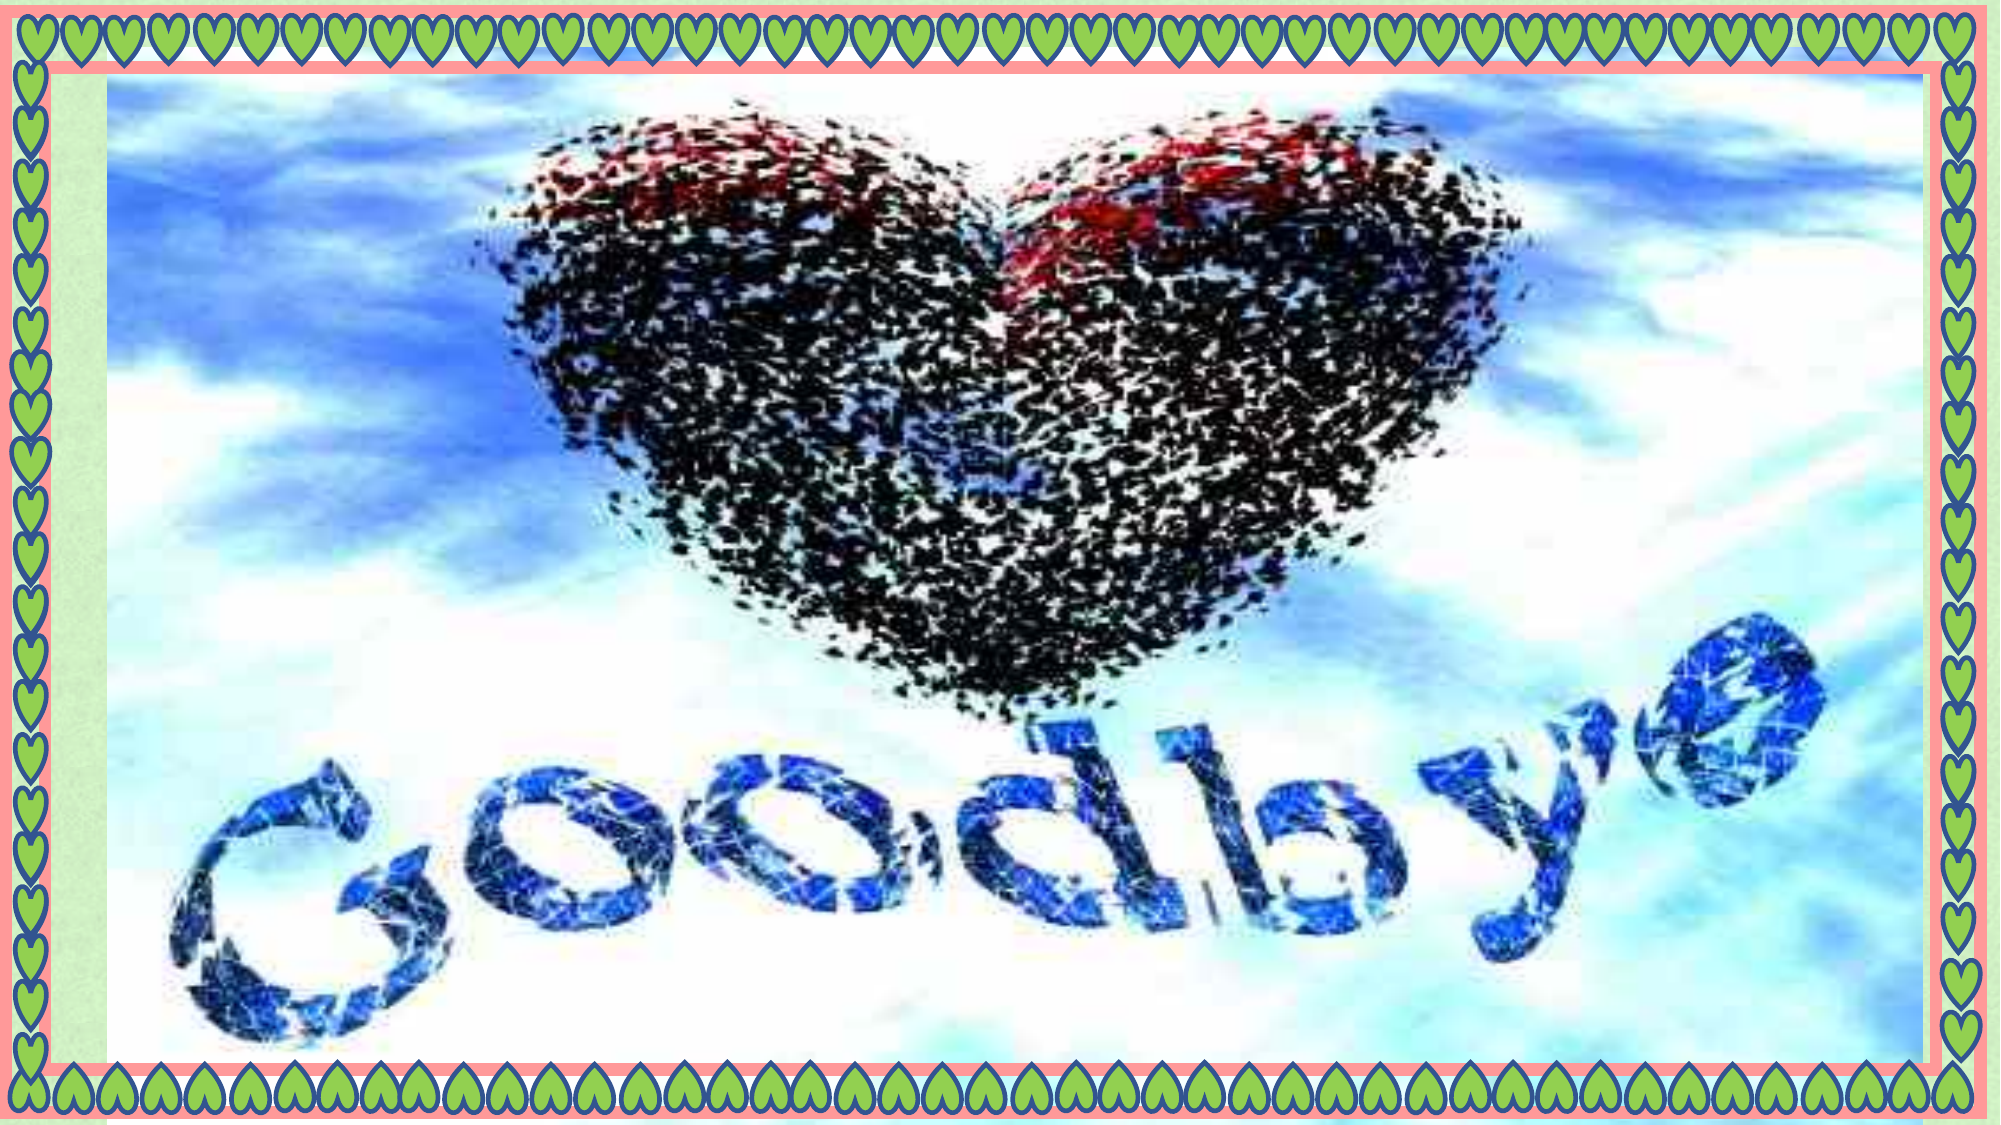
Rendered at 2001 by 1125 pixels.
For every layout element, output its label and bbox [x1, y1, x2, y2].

text_box [5, 11, 2000, 1114]
picture [107, 1114, 1923, 1125]
